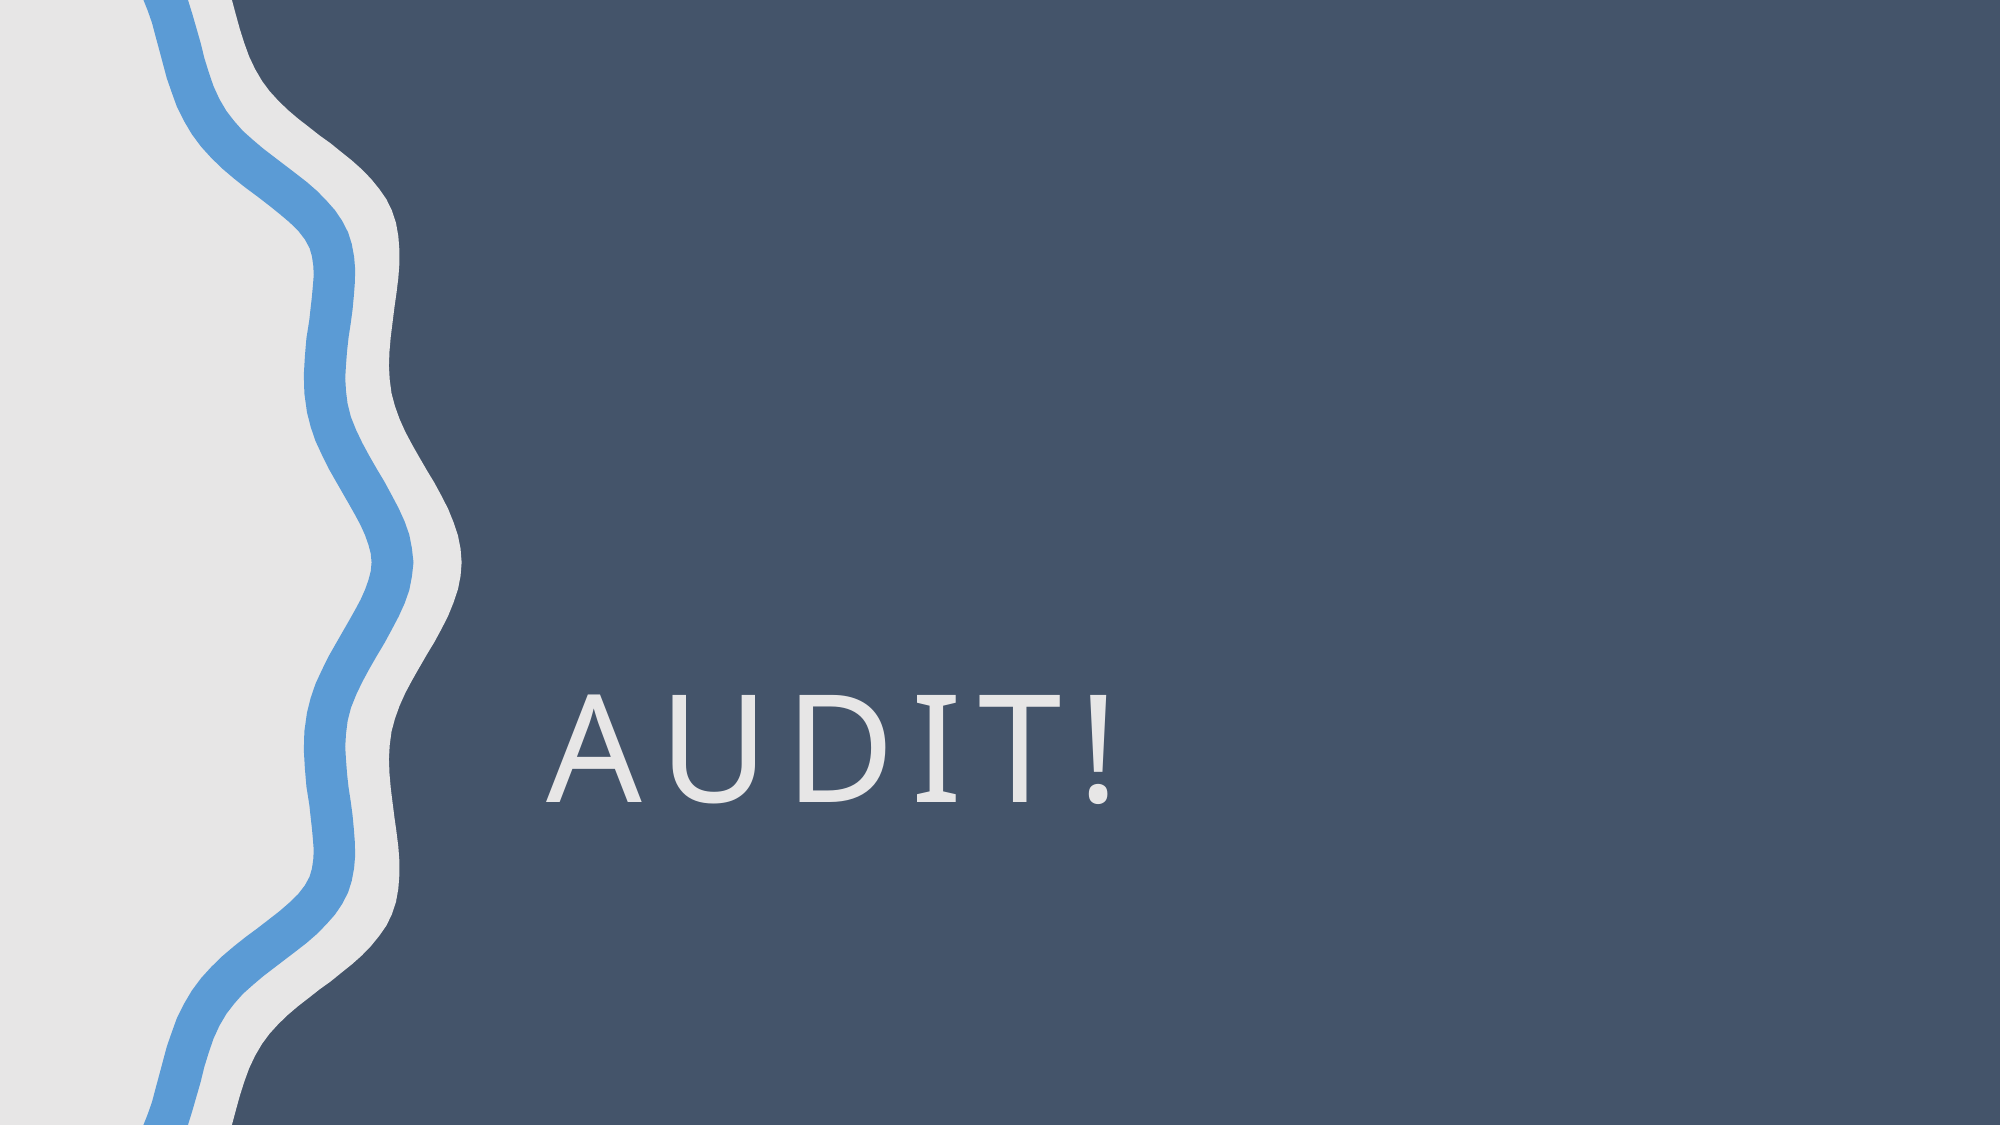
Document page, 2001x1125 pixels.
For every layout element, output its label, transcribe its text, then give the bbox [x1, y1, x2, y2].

title Audit! [531, 176, 1875, 843]
